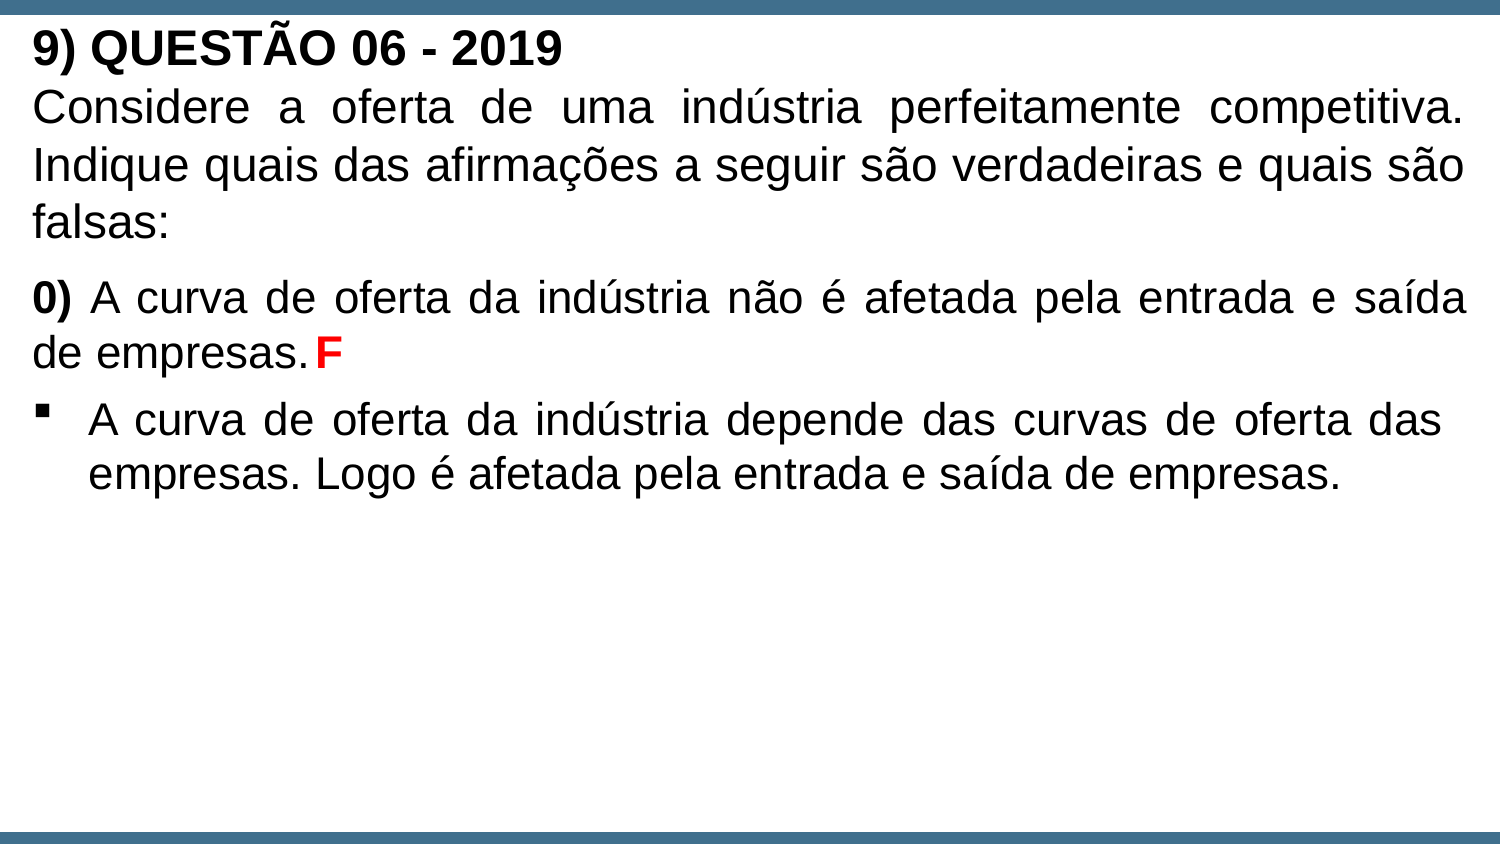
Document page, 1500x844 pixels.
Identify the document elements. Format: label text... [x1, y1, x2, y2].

text_box 9) QUESTÃO 06 - 2019 Considere a oferta de uma indústria perfeitamente competitiva. Indique quais das afirmações a seguir são verdadeiras e quais são falsas: 0) A curva de oferta da indústria não é afetada pela entrada e saída de empresas. [17, 8, 1483, 386]
text_box A curva de oferta da indústria depende das curvas de oferta das empresas. Logo é afetada pela entrada e saída de empresas. [17, 381, 1459, 562]
text_box F [301, 315, 361, 381]
